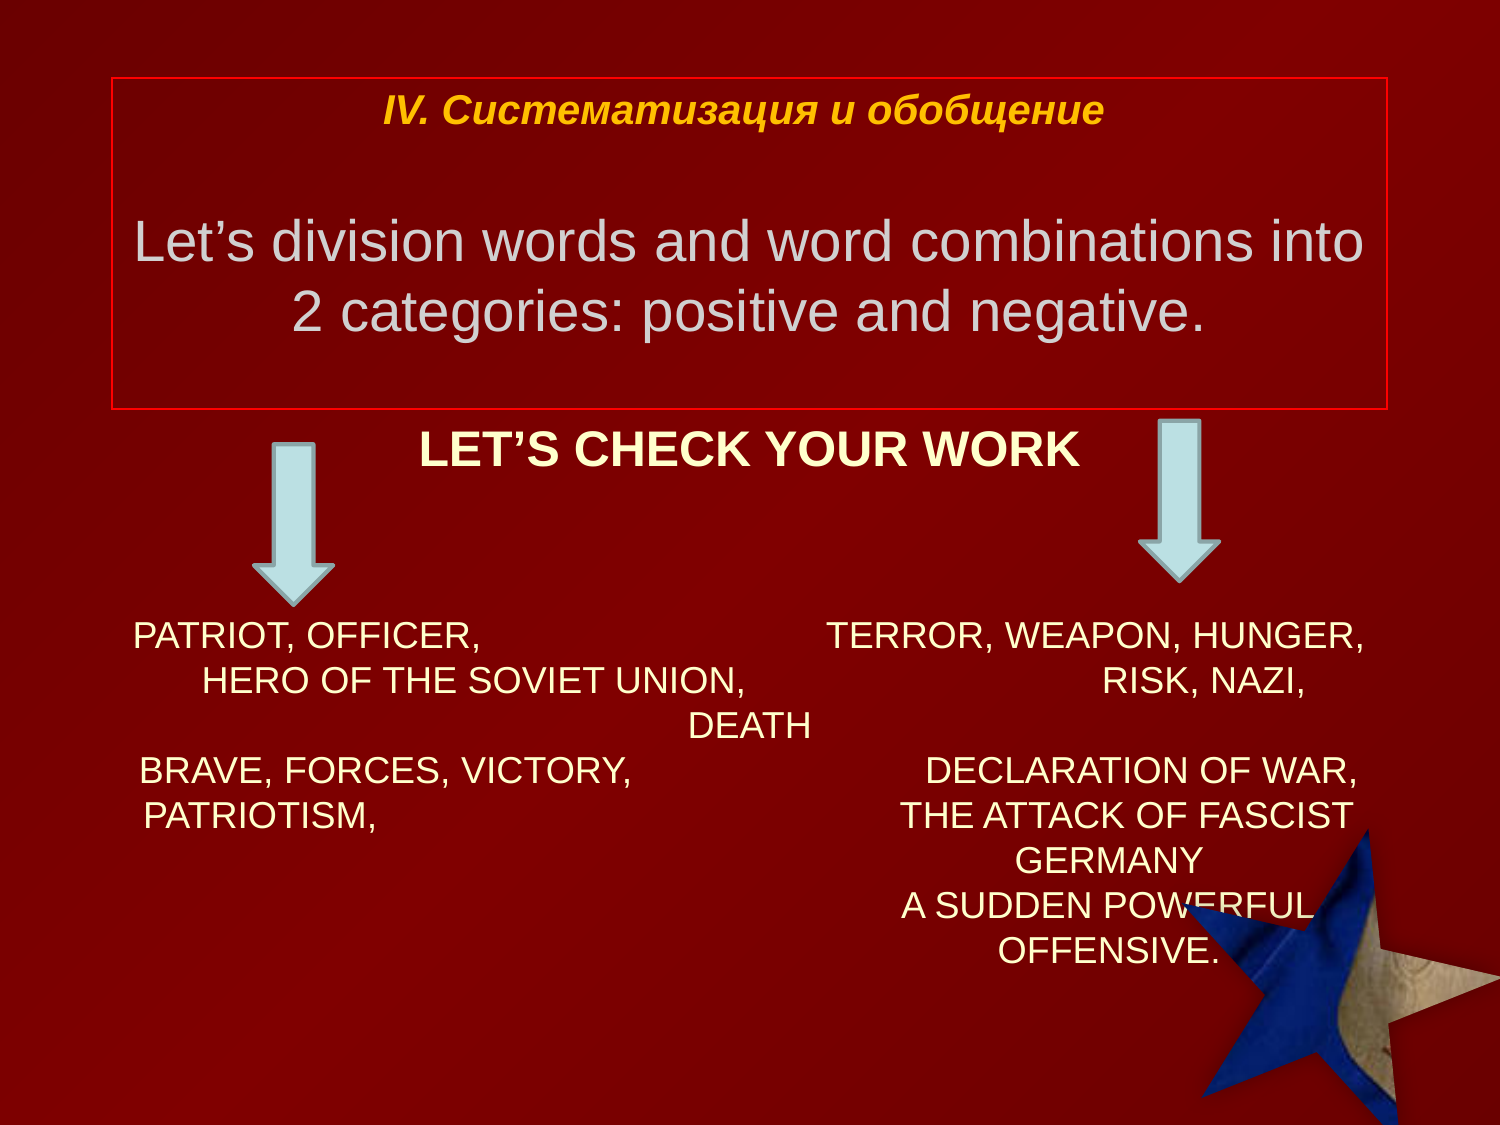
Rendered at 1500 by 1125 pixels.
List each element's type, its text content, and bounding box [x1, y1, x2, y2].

title Let’s check your work Patriot, officer, terror, weapon, hunger, hero of the Soviet Union, risk, Nazi, death brave, forces, victory, declaration of war, patriotism, the attack of fascist Germany a sudden powerful offensive. [111, 410, 1388, 947]
text_box [251, 442, 336, 608]
text_box [1137, 418, 1222, 584]
list IV. Систематизация и обобщение Let’s division words and word combinations into 2 categories: positive and negative. [111, 77, 1388, 410]
picture [1168, 824, 1500, 1125]
